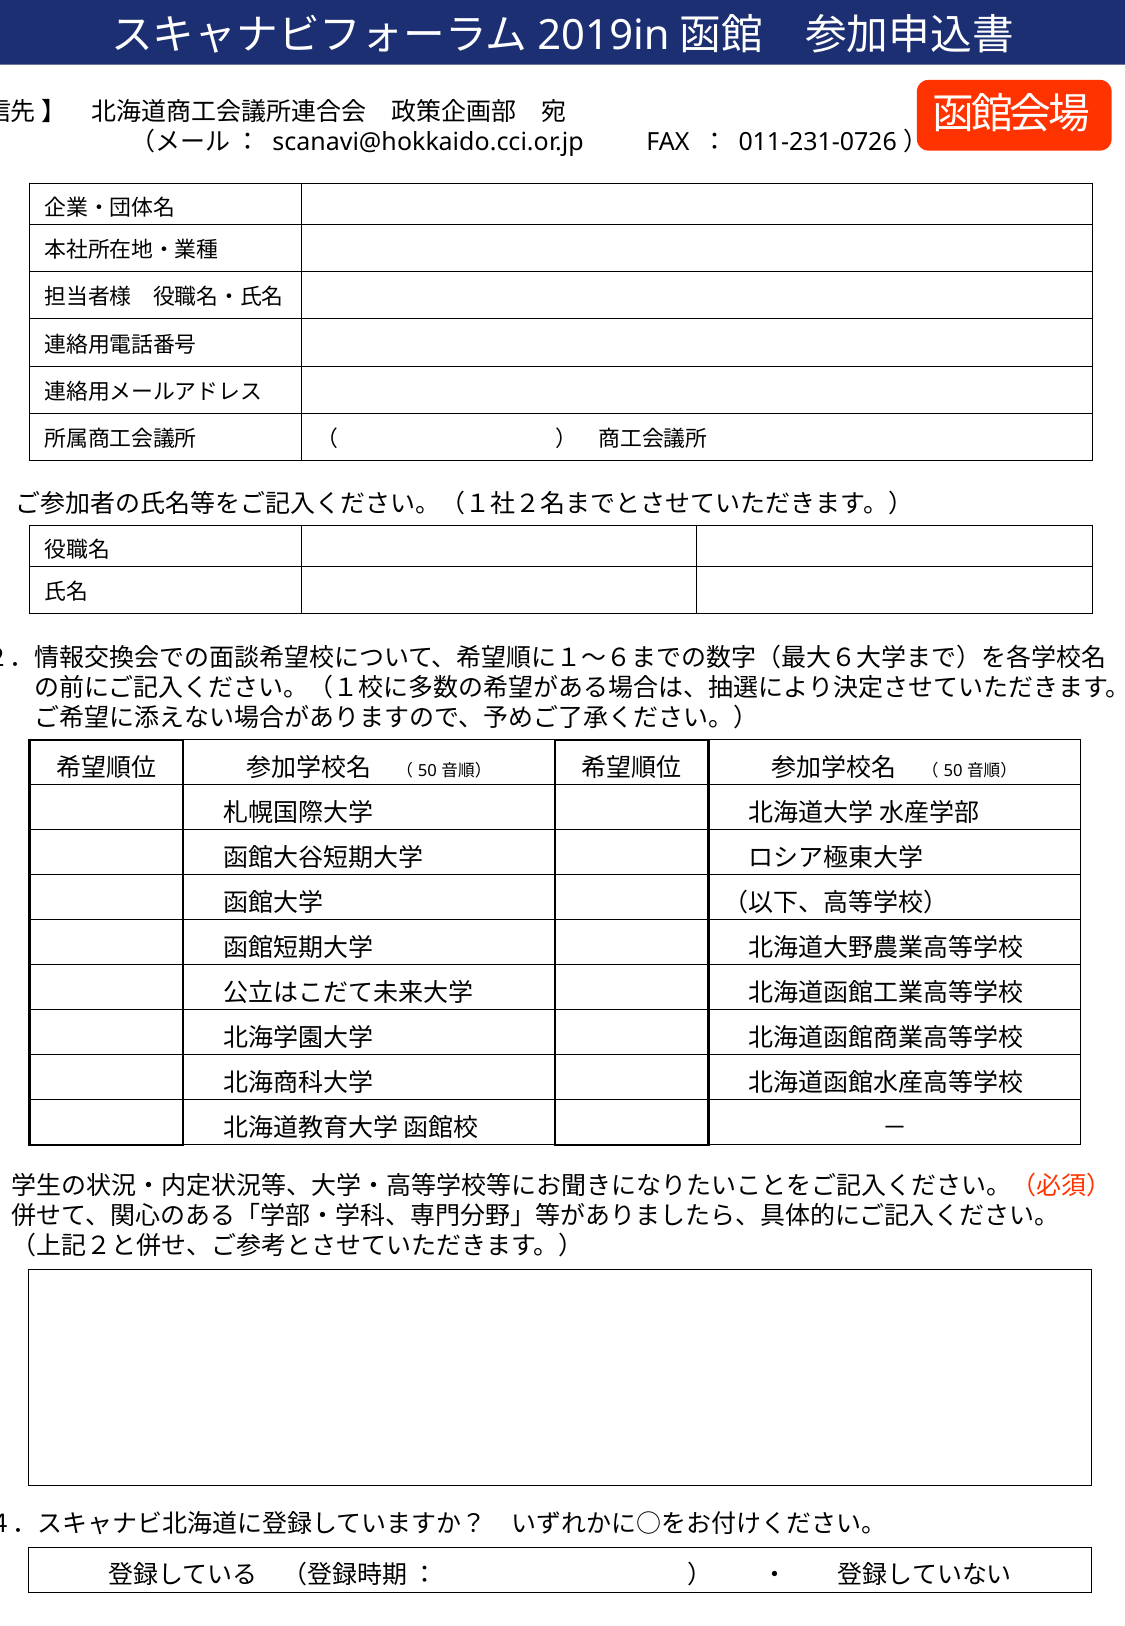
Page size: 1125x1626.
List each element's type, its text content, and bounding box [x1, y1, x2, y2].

table_cell 所属商工会議所 [30, 414, 301, 460]
text_box スキャナビフォーラム2019in函館 参加申込書 [0, 0, 1125, 65]
text_box ３．学生の状況・内定状況等、大学・高等学校等にお聞きになりたいことをご記入ください。（必須） 併せて、関心のある「学部・学科、専門分野」等がありましたら、具体的にご記入ください。 （上記２と併せ、ご参考とさせていただきます。） [0, 1162, 1125, 1267]
table_header [302, 526, 696, 566]
table_cell 北海道函館商業高等学校 [710, 1010, 1080, 1054]
table_cell [31, 920, 182, 964]
table_cell 公立はこだて未来大学 [184, 965, 554, 1009]
table_cell [302, 225, 1092, 271]
table_cell [31, 875, 182, 919]
table_header 登録している （登録時期 ： ） ・ 登録していない [29, 1548, 1091, 1592]
table_header [29, 1270, 1091, 1485]
table_cell 北海商科大学 [184, 1055, 554, 1099]
table_header [697, 526, 1092, 566]
text_box １．ご参加者の氏名等をご記入ください。（１社２名までとさせていただきます。） [0, 479, 929, 525]
table_cell [31, 785, 182, 829]
table_cell 函館大学 [184, 875, 554, 919]
table_cell [556, 1100, 707, 1144]
table_cell 函館短期大学 [184, 920, 554, 964]
table_cell [31, 965, 182, 1009]
table_header 希望順位 [556, 741, 707, 784]
table_cell [556, 1010, 707, 1054]
table_cell 担当者様 役職名・氏名 [30, 272, 301, 318]
table_cell [556, 830, 707, 874]
table_cell － [710, 1100, 1080, 1144]
table_cell 函館大谷短期大学 [184, 830, 554, 874]
text_box 函館会場 [914, 77, 1114, 153]
table_cell 北海道函館工業高等学校 [710, 965, 1080, 1009]
table_cell [302, 319, 1092, 366]
table_cell [302, 567, 696, 613]
table_cell 北海道教育大学 函館校 [184, 1100, 554, 1144]
table_cell 札幌国際大学 [184, 785, 554, 829]
table_cell [302, 367, 1092, 413]
table_header 役職名 [30, 526, 301, 566]
table_cell 連絡用電話番号 [30, 319, 301, 366]
table_header 参加学校名 （50音順） [184, 740, 554, 784]
table_cell 氏名 [30, 567, 301, 613]
table_cell （ ） 商工会議所 [302, 414, 1092, 460]
table_cell [556, 1055, 707, 1099]
text_box 【 返信先 】 北海道商工会議所連合会 政策企画部 宛 （メール ： scanavi@hokkaido.cci.or.jp FAX ： 011-231-0726） [0, 88, 943, 164]
table_header 希望順位 [31, 741, 182, 784]
table_cell [556, 785, 707, 829]
table_cell 北海道函館水産高等学校 [710, 1055, 1080, 1099]
table_cell 北海学園大学 [184, 1010, 554, 1054]
table_cell 北海道大学 水産学部 [710, 785, 1080, 829]
text_box ４．スキャナビ北海道に登録していますか？ いずれかに○をお付けください。 [0, 1500, 902, 1546]
table_cell [302, 272, 1092, 318]
table_header [302, 184, 1092, 224]
table_cell ロシア極東大学 [710, 830, 1080, 874]
table_cell [556, 875, 707, 919]
table_cell [31, 1100, 182, 1144]
table_cell [556, 965, 707, 1009]
table_cell [31, 1010, 182, 1054]
table_cell [31, 1055, 182, 1099]
table_cell [697, 567, 1092, 613]
table_cell 本社所在地・業種 [30, 225, 301, 271]
table_cell 連絡用メールアドレス [30, 367, 301, 413]
table_cell [31, 830, 182, 874]
table_cell 北海道大野農業高等学校 [710, 920, 1080, 964]
text_box ２．情報交換会での面談希望校について、希望順に１～６までの数字（最大６大学まで）を各学校名 の前にご記入ください。（１校に多数の希望がある場合は、抽選により決定させていただきます。 ご希望に添えない場合がありますので、予めご了承ください。） [0, 633, 1125, 739]
table_cell [556, 920, 707, 964]
table_header 参加学校名 （50音順） [710, 740, 1080, 784]
table_header 企業・団体名 [30, 184, 301, 224]
table_cell （以下、高等学校） [710, 875, 1080, 919]
